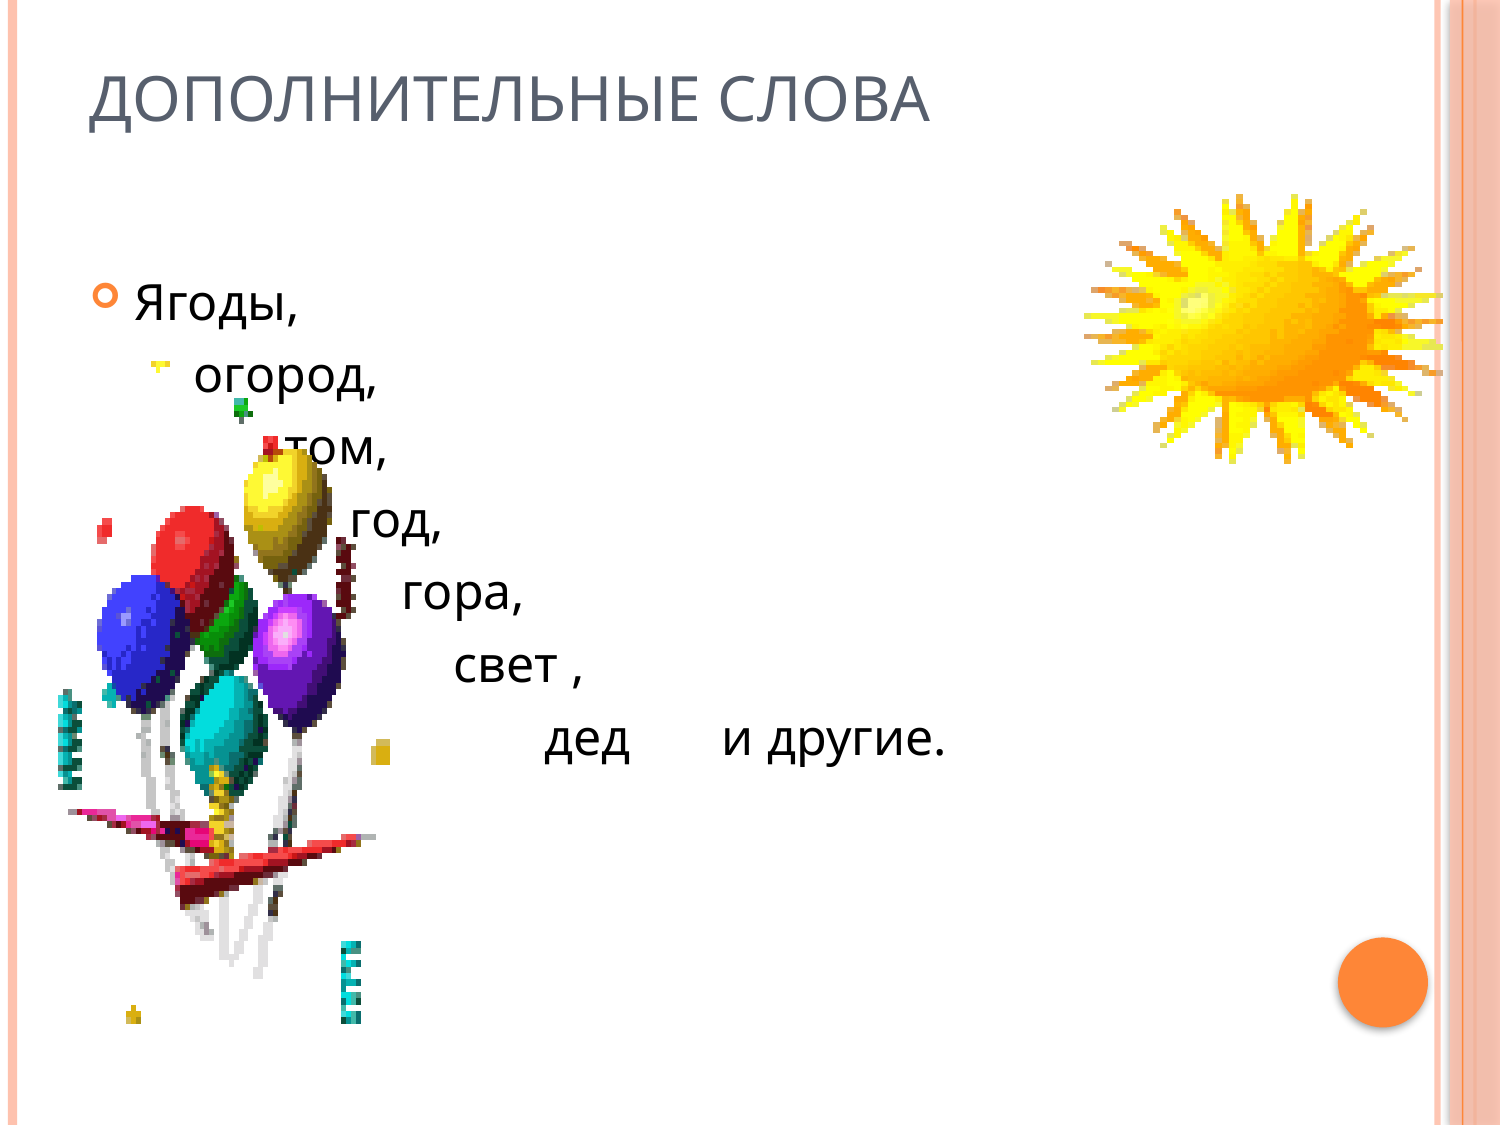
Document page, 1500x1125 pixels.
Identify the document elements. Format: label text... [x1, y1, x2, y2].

title Дополнительные слова [75, 45, 1300, 233]
picture [1056, 183, 1472, 481]
list Ягоды, огород, том, год, гора, свет , дед и другие. [75, 262, 1300, 1062]
picture [28, 361, 420, 1024]
